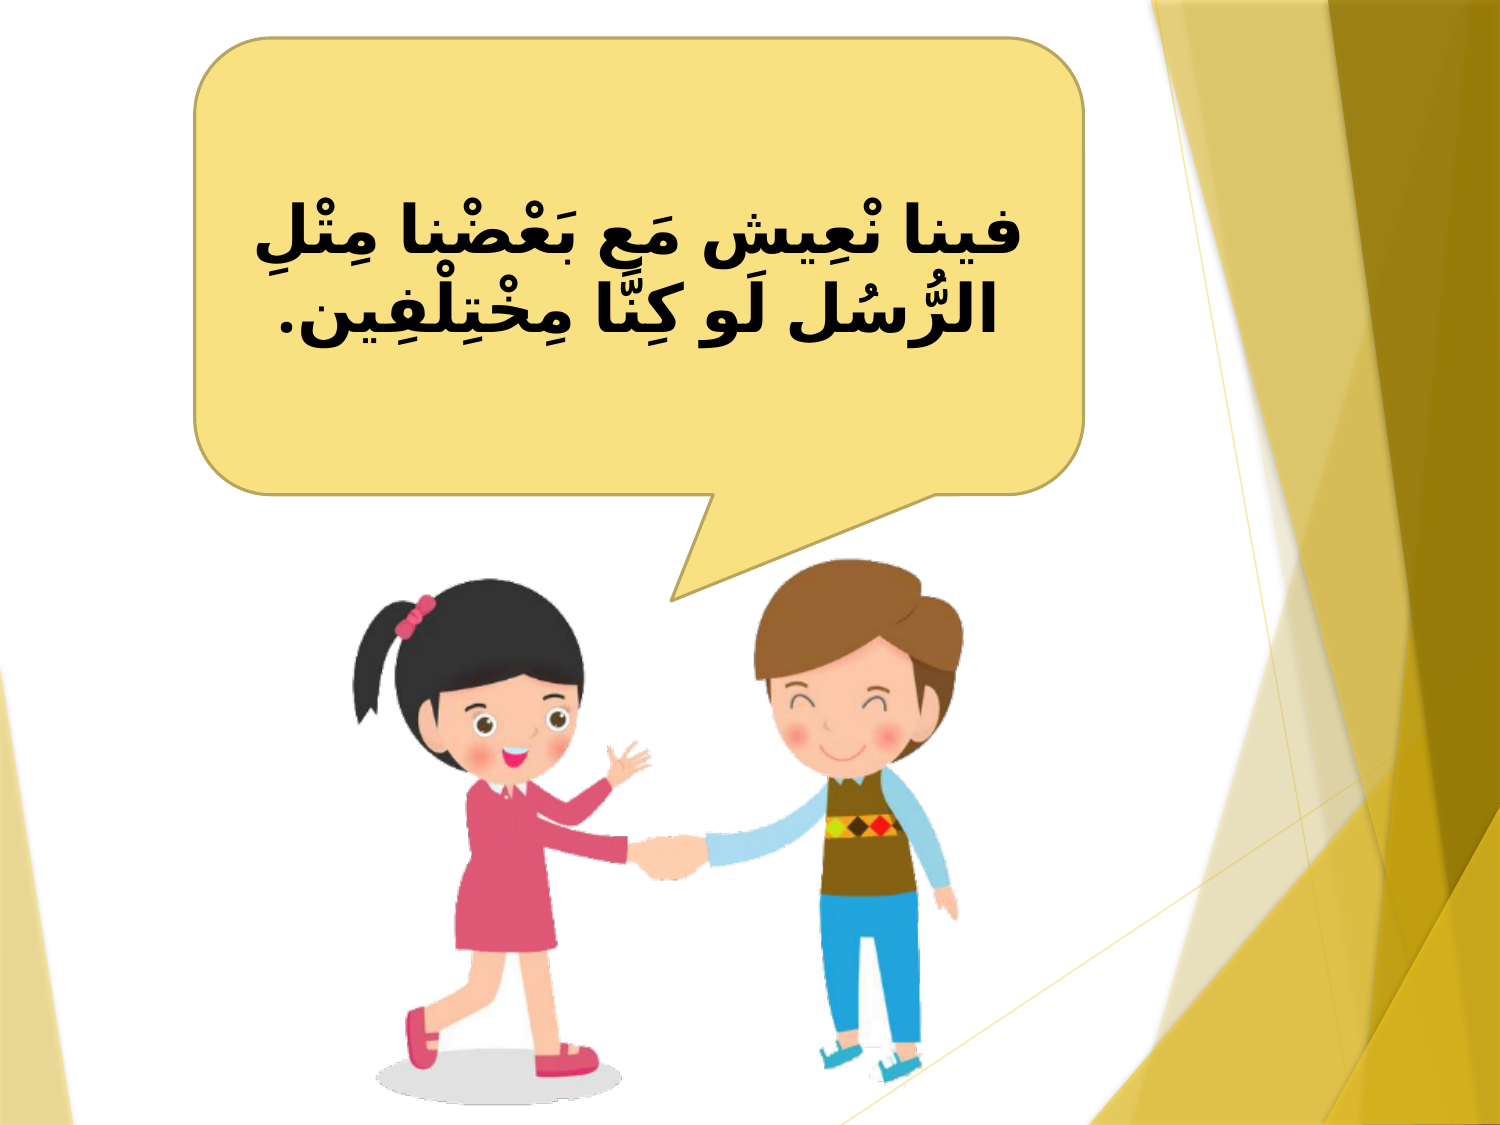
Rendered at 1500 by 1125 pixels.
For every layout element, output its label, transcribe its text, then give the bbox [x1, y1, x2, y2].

text_box فينا نْعِيش مَع بَعْضْنا مِتْلِ الرُّسُل لَو كِنَّا مِخْتِلْفِين. [193, 36, 1086, 513]
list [228, 514, 1099, 1125]
